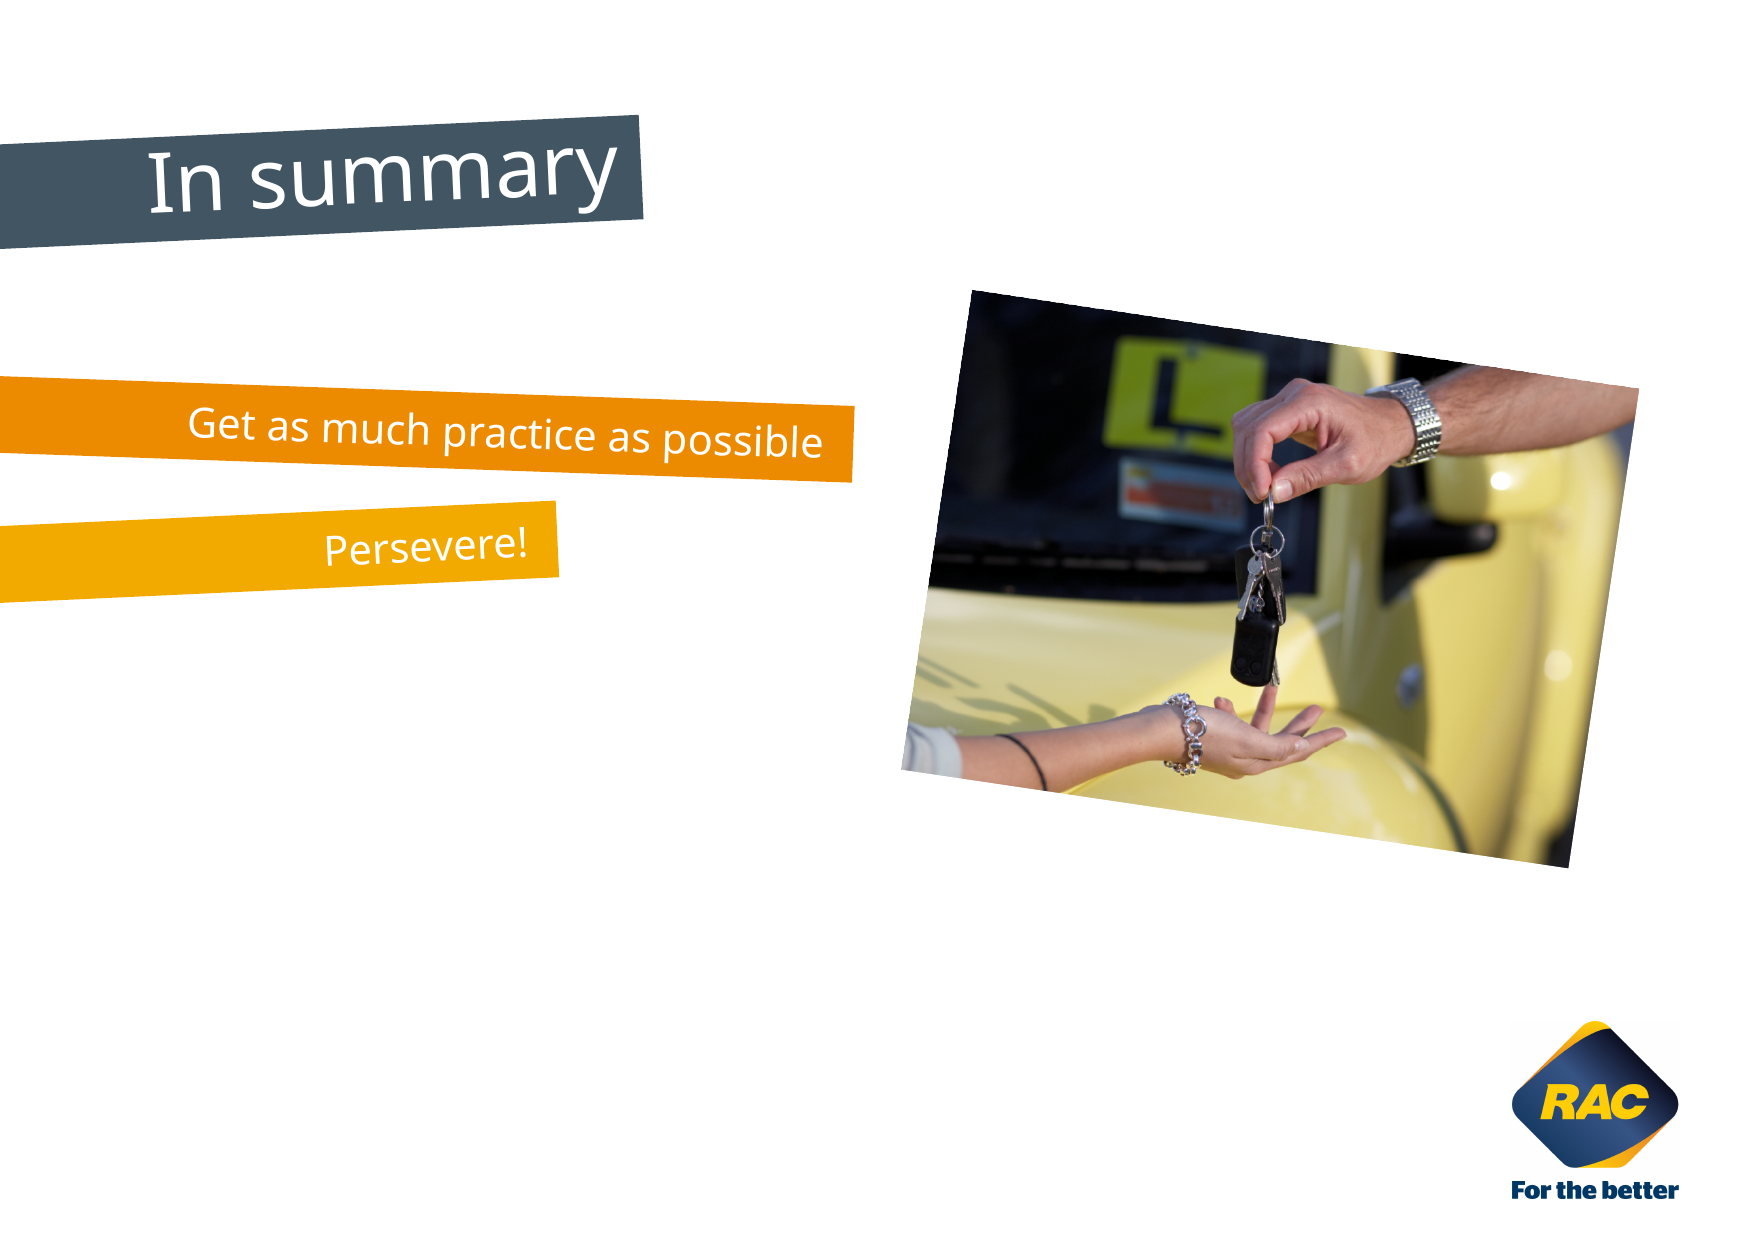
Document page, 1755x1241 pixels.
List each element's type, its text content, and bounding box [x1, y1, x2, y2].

text_box Get as much practice as possible [0, 376, 855, 483]
picture [902, 291, 1639, 868]
picture [1508, 1021, 1681, 1200]
title In summary. [0, 114, 644, 249]
text_box Persevere! [0, 500, 560, 603]
